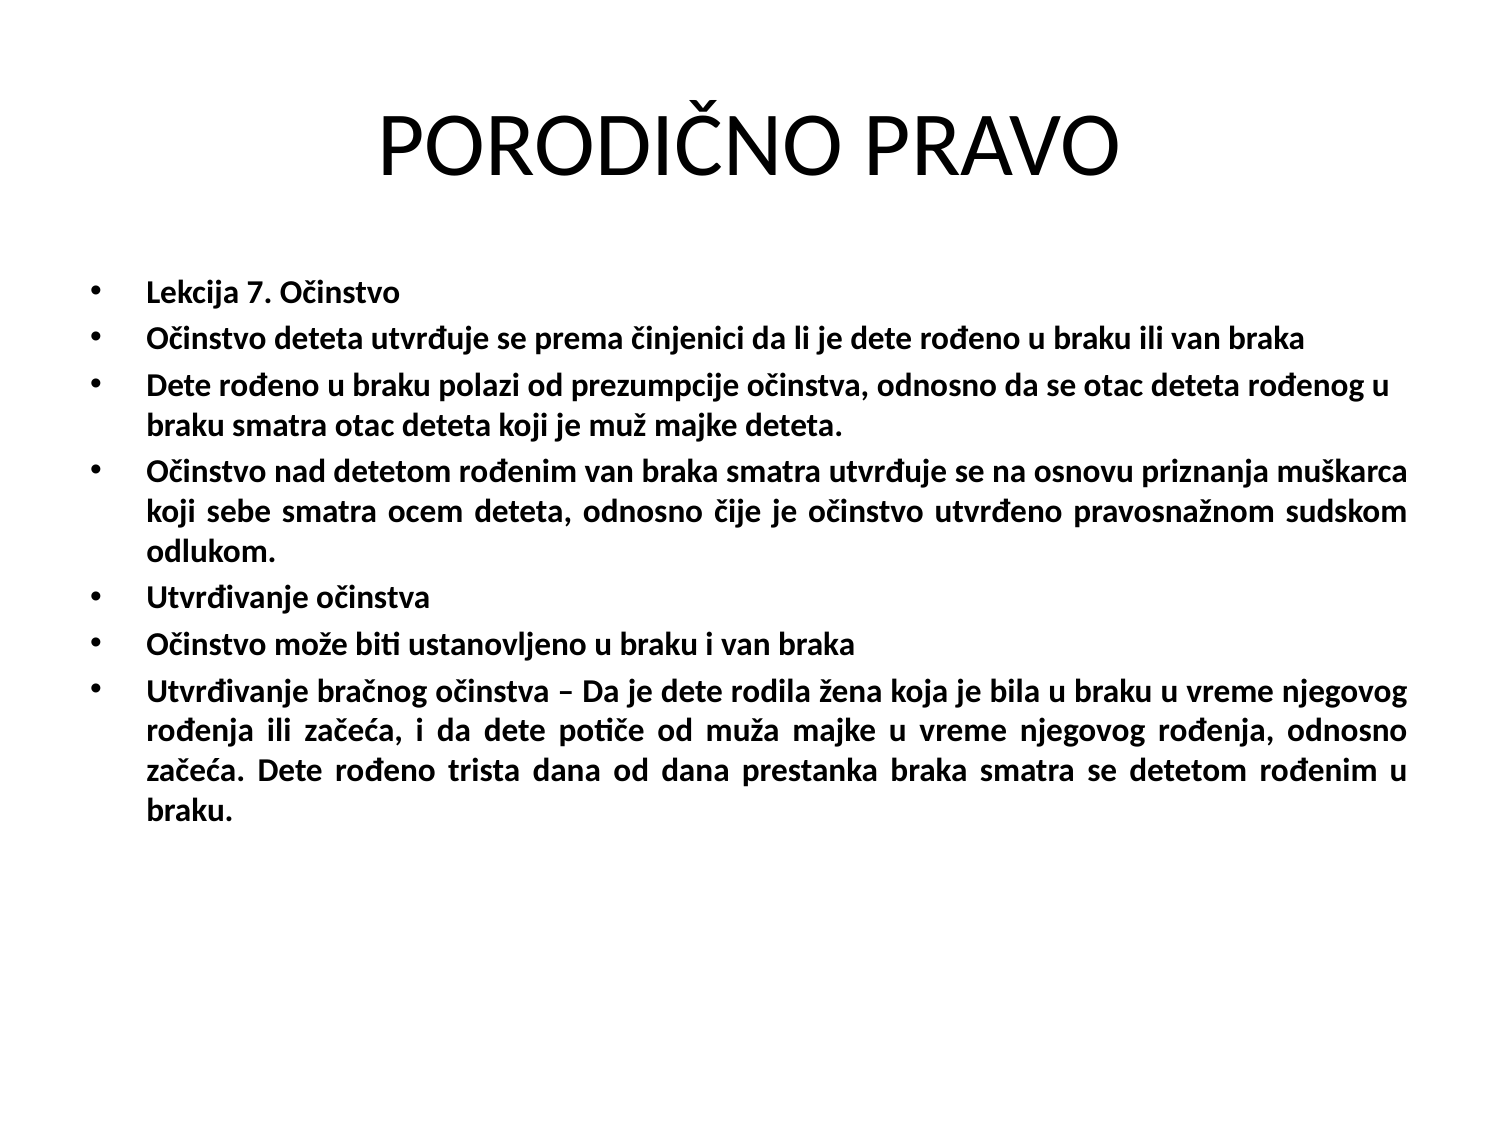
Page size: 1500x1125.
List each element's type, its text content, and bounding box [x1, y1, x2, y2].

title PORODIČNO PRAVO [75, 45, 1425, 233]
list Lekcija 7. Očinstvo Očinstvo deteta utvrđuje se prema činjenici da li je dete rođeno u braku ili van braka Dete rođeno u braku polazi od prezumpcije očinstva, odnosno da se otac deteta rođenog u braku smatra otac deteta koji je muž majke deteta. Očinstvo nad detetom rođenim van braka smatra utvrđuje se na osnovu priznanja muškarca koji sebe smatra ocem deteta, odnosno čije je očinstvo utvrđeno pravosnažnom sudskom odlukom. Utvrđivanje očinstva Očinstvo može biti ustanovljeno u braku i van braka Utvrđivanje bračnog očinstva – Da je dete rodila žena koja je bila u braku u vreme njegovog rođenja ili začeća, i da dete potiče od muža majke u vreme njegovog rođenja, odnosno začeća. Dete rođeno trista dana od dana prestanka braka smatra se detetom rođenim u braku. [75, 262, 1425, 1005]
